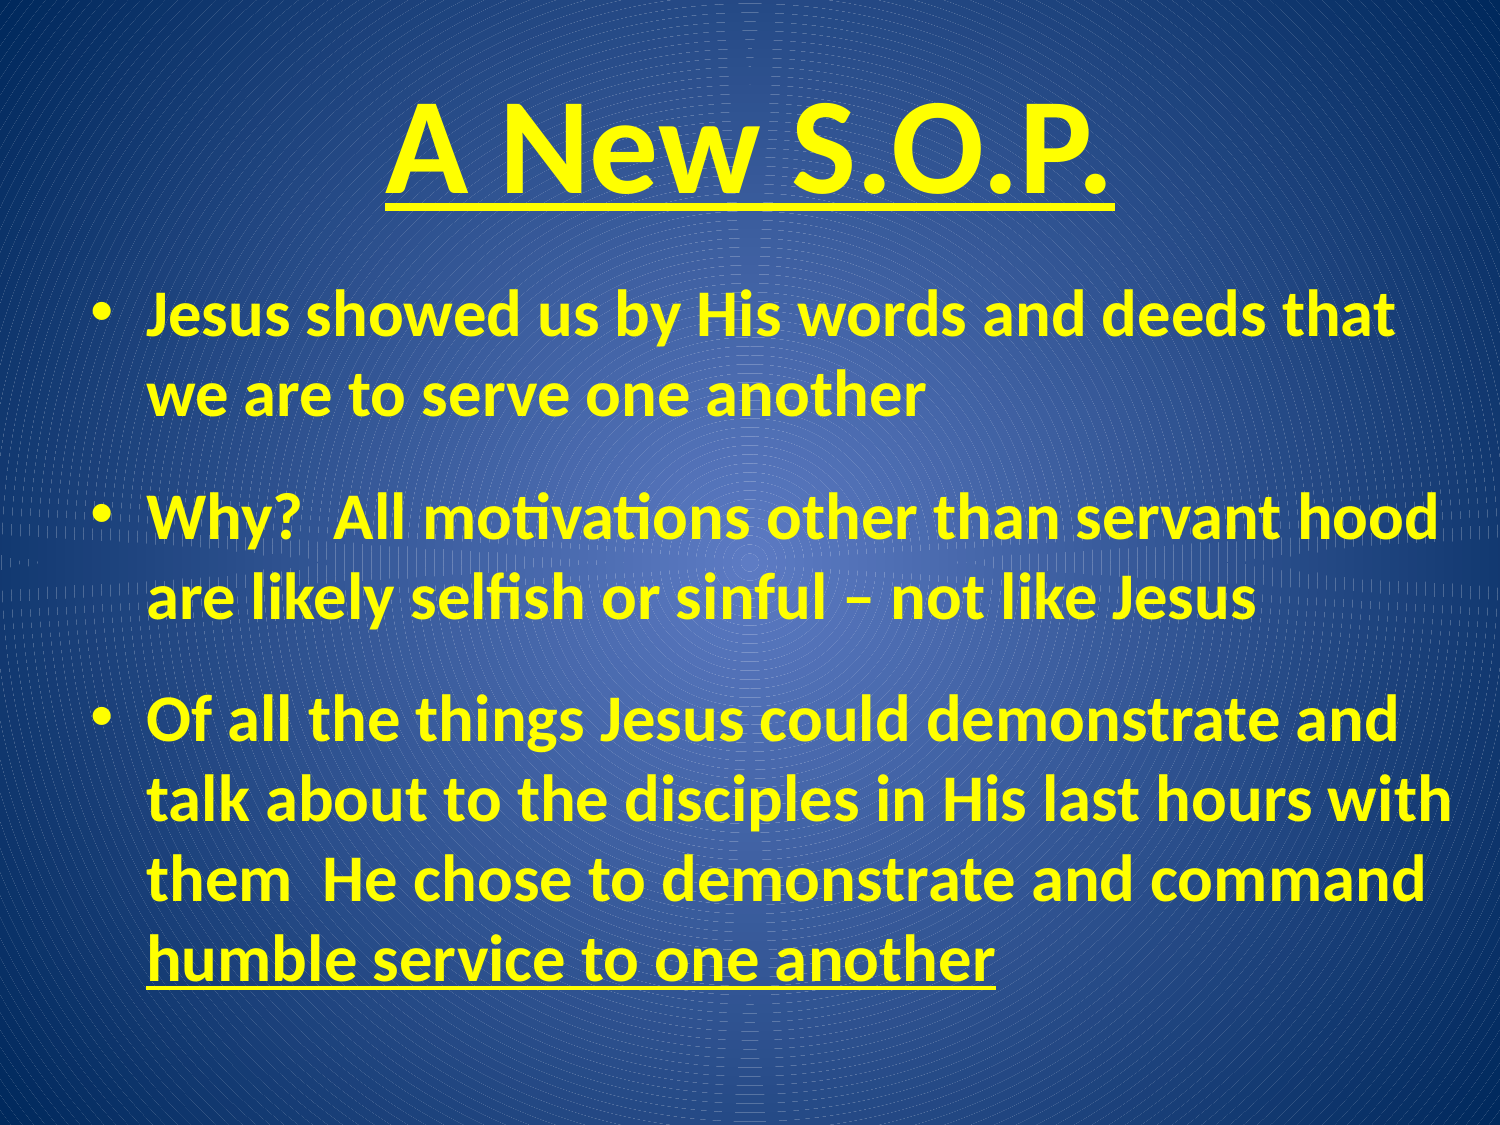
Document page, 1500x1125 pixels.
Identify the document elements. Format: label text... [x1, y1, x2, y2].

title A New S.O.P. [75, 45, 1425, 233]
list Jesus showed us by His words and deeds that we are to serve one another Why? All motivations other than servant hood are likely selfish or sinful – not like Jesus Of all the things Jesus could demonstrate and talk about to the disciples in His last hours with them He chose to demonstrate and command humble service to one another [75, 262, 1500, 1125]
